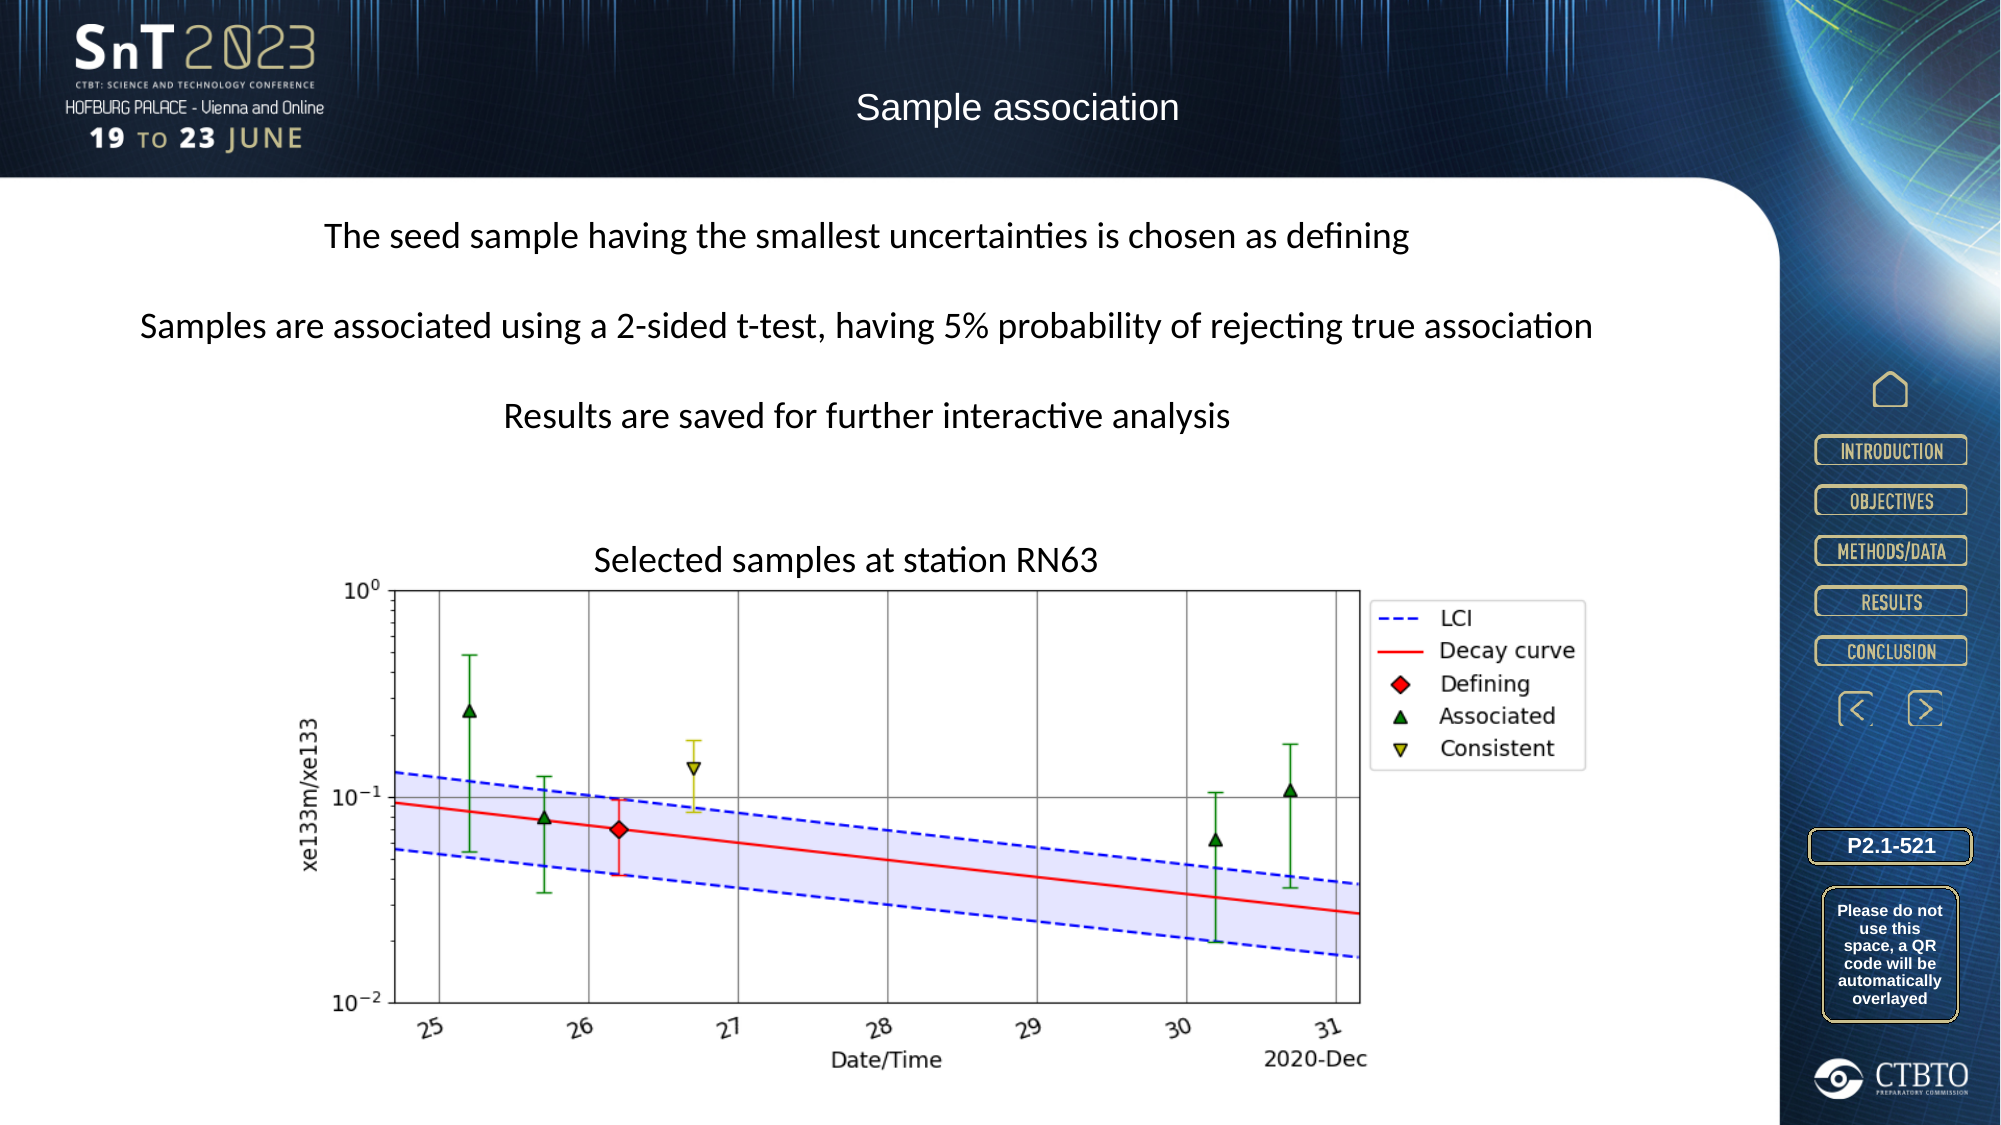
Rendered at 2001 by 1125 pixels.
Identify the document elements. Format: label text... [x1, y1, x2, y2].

text_box Sample association [359, 43, 1676, 136]
picture [0, 0, 2001, 1125]
text_box Selected samples at station RN63 [579, 527, 1114, 558]
text_box P2.1-521 [1824, 827, 1960, 866]
text_box Please do not use this space, a QR code will be automatically overlayed [1821, 894, 1959, 1017]
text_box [274, 558, 1610, 1116]
text_box The seed sample having the smallest uncertainties is chosen as defining Samples are associated using a 2-sided t-test, having 5% probability of rejecting true association Results are saved for further interactive analysis [18, 203, 1718, 444]
